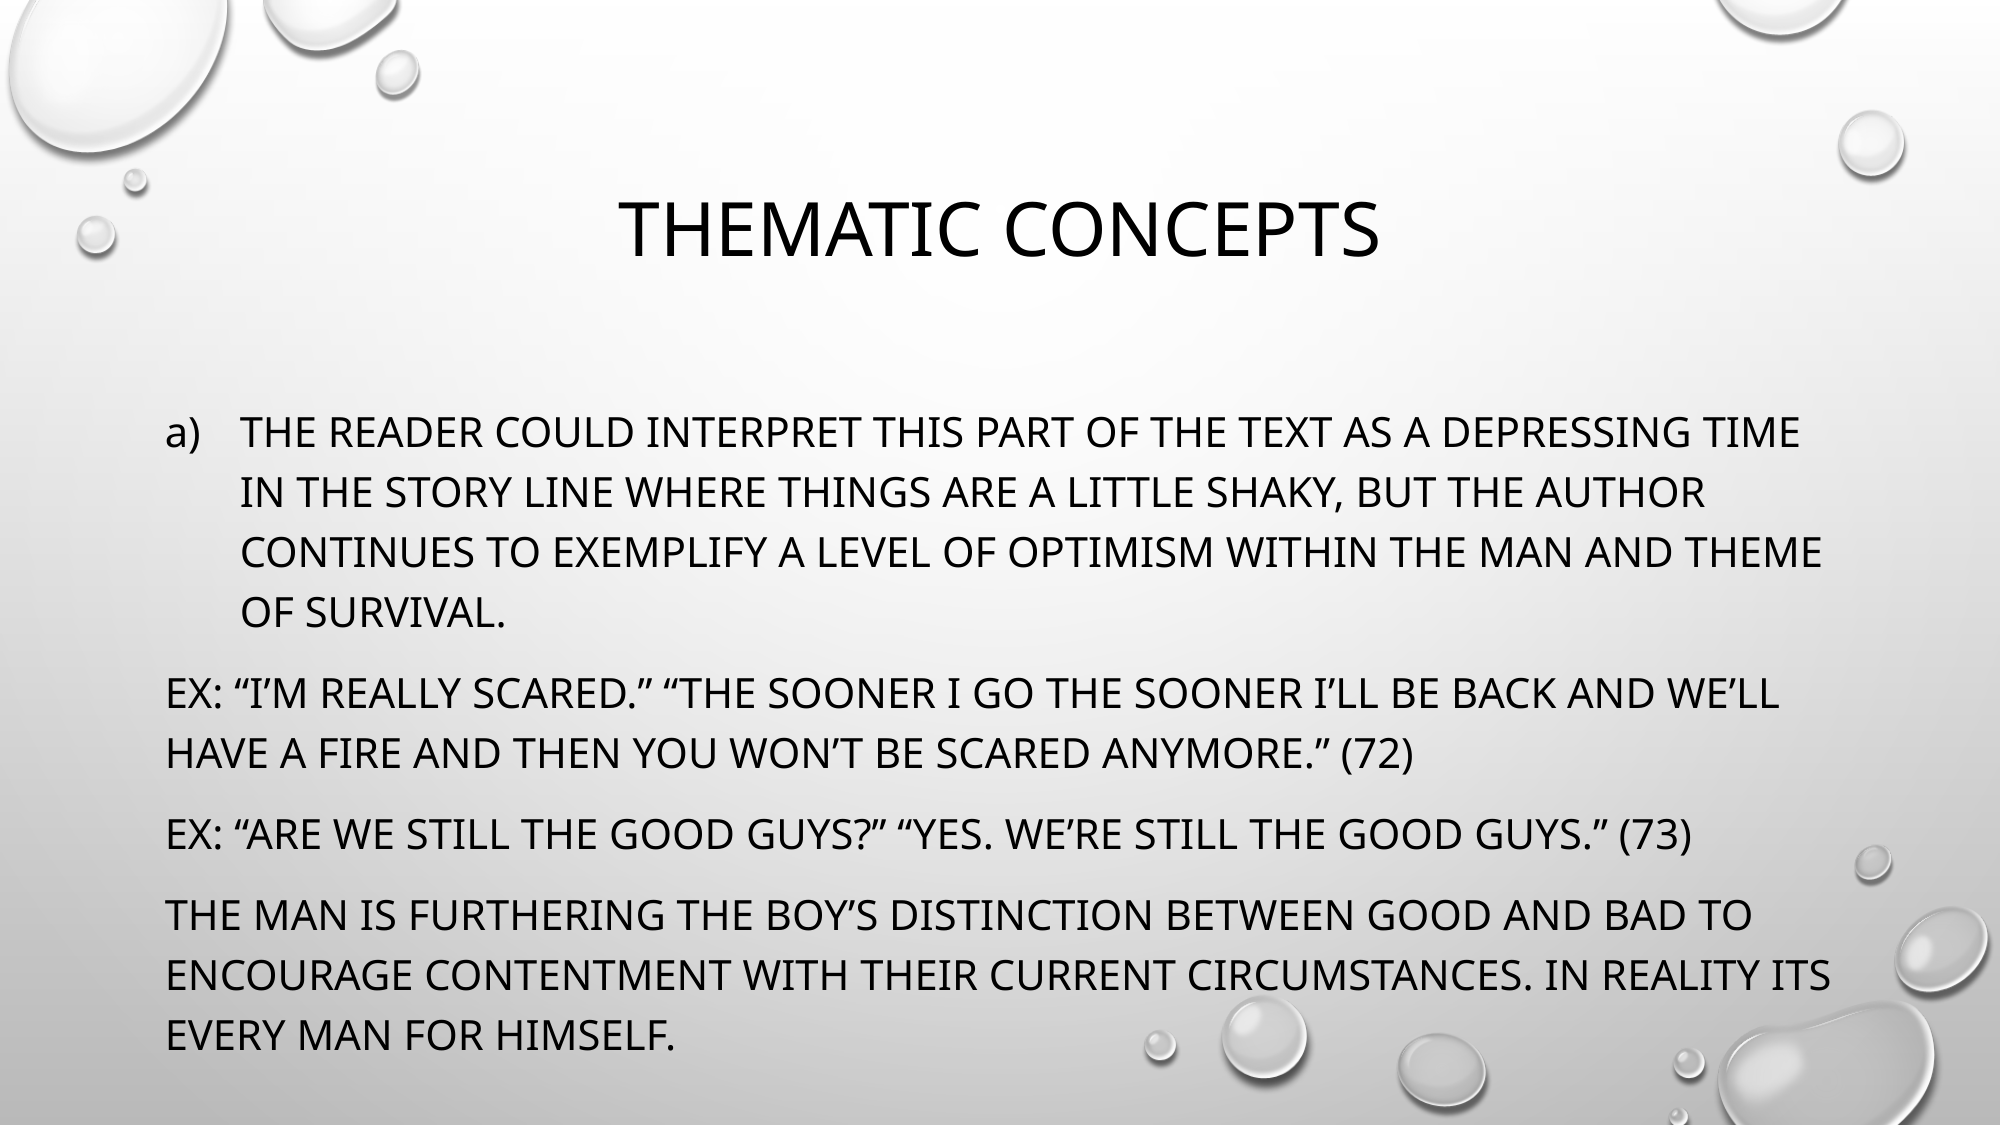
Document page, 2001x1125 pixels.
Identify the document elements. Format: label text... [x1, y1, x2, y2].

title Thematic concepts [149, 101, 1851, 364]
picture [0, 0, 2000, 1125]
list The reader could interpret this part of the text as a depressing time in the story line where things are a little shaky, but the author continues to exemplify a level of optimism within the man and theme of survival. Ex: “I’m really scared.” “The sooner I go the sooner I’ll be back and we’ll have a fire and then you won’t be scared anymore.” (72) Ex: “are we still the good guys?” “yes. We’re still the good guys.” (73) The man is furthering the boy’s distinction between good and bad to encourage contentment with their current circumstances. In reality its every man for himself. [149, 388, 1850, 950]
